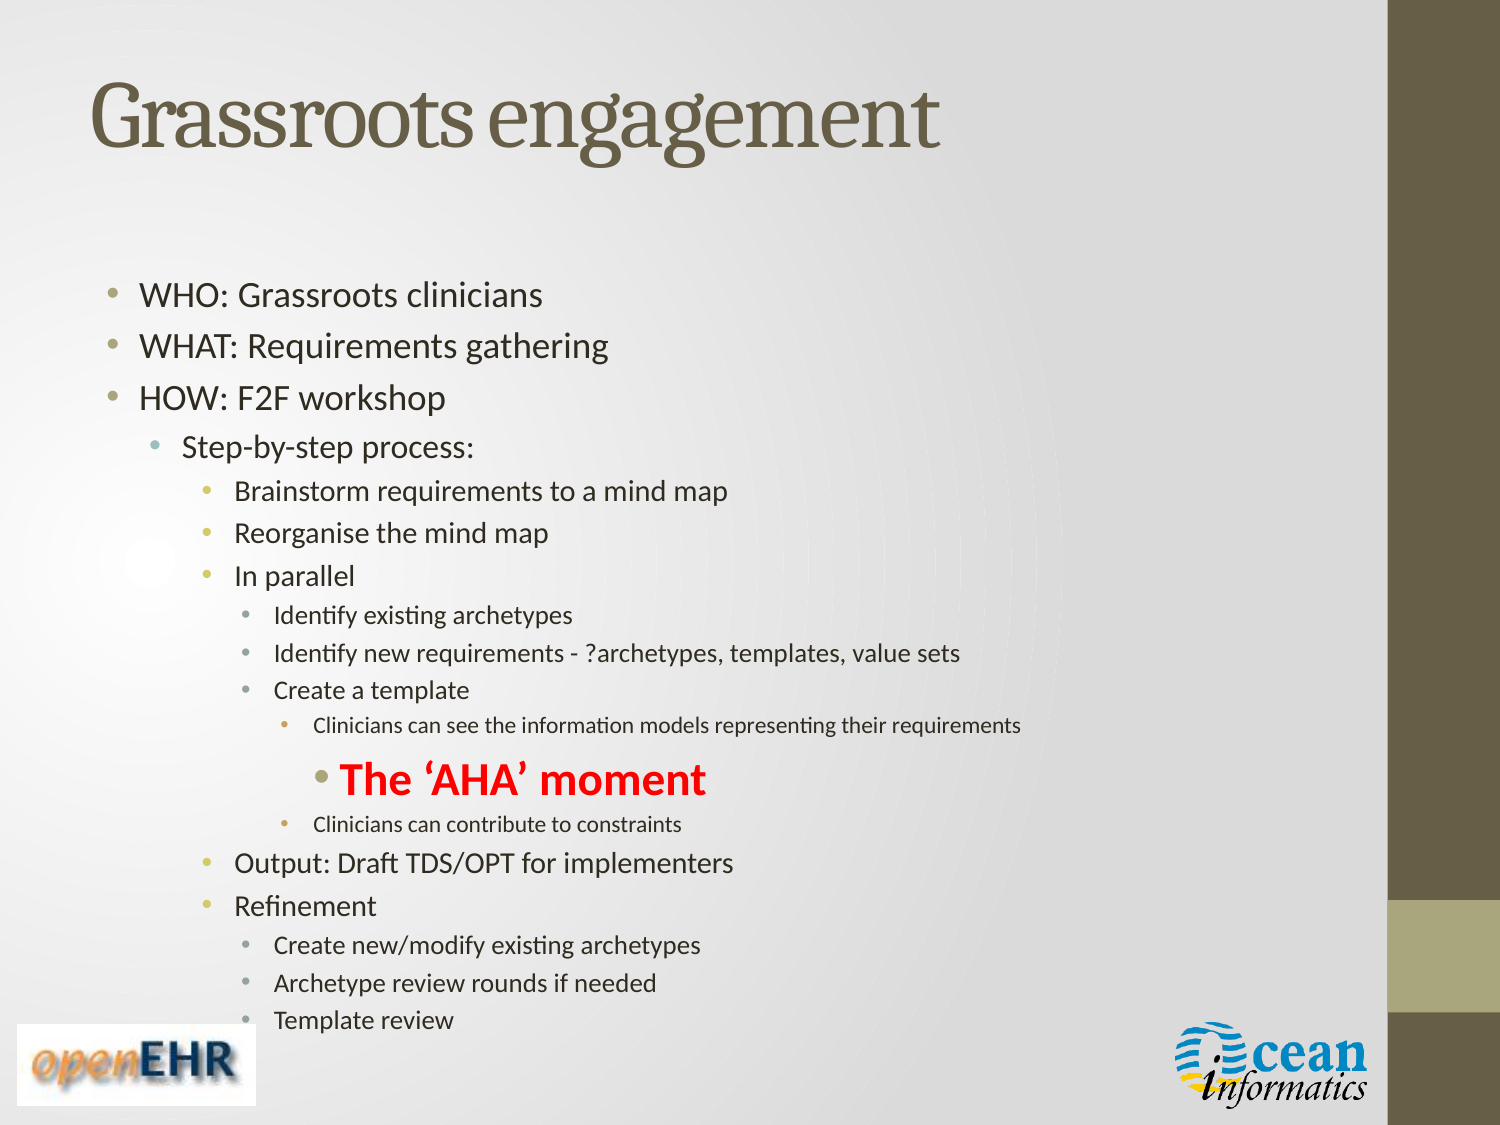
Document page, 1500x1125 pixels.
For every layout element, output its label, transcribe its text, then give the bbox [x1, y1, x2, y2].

title Grassroots engagement [75, 45, 1325, 233]
list WHO: Grassroots clinicians WHAT: Requirements gathering HOW: F2F workshop Step-by-step process: Brainstorm requirements to a mind map Reorganise the mind map In parallel Identify existing archetypes Identify new requirements - ?archetypes, templates, value sets Create a template Clinicians can see the information models representing their requirements The ‘AHA’ moment Clinicians can contribute to constraints Output: Draft TDS/OPT for implementers Refinement Create new/modify existing archetypes Archetype review rounds if needed Template review [75, 262, 1325, 1050]
picture [1348, 1048, 1356, 1067]
picture [1174, 1021, 1367, 1109]
picture [17, 1024, 256, 1107]
